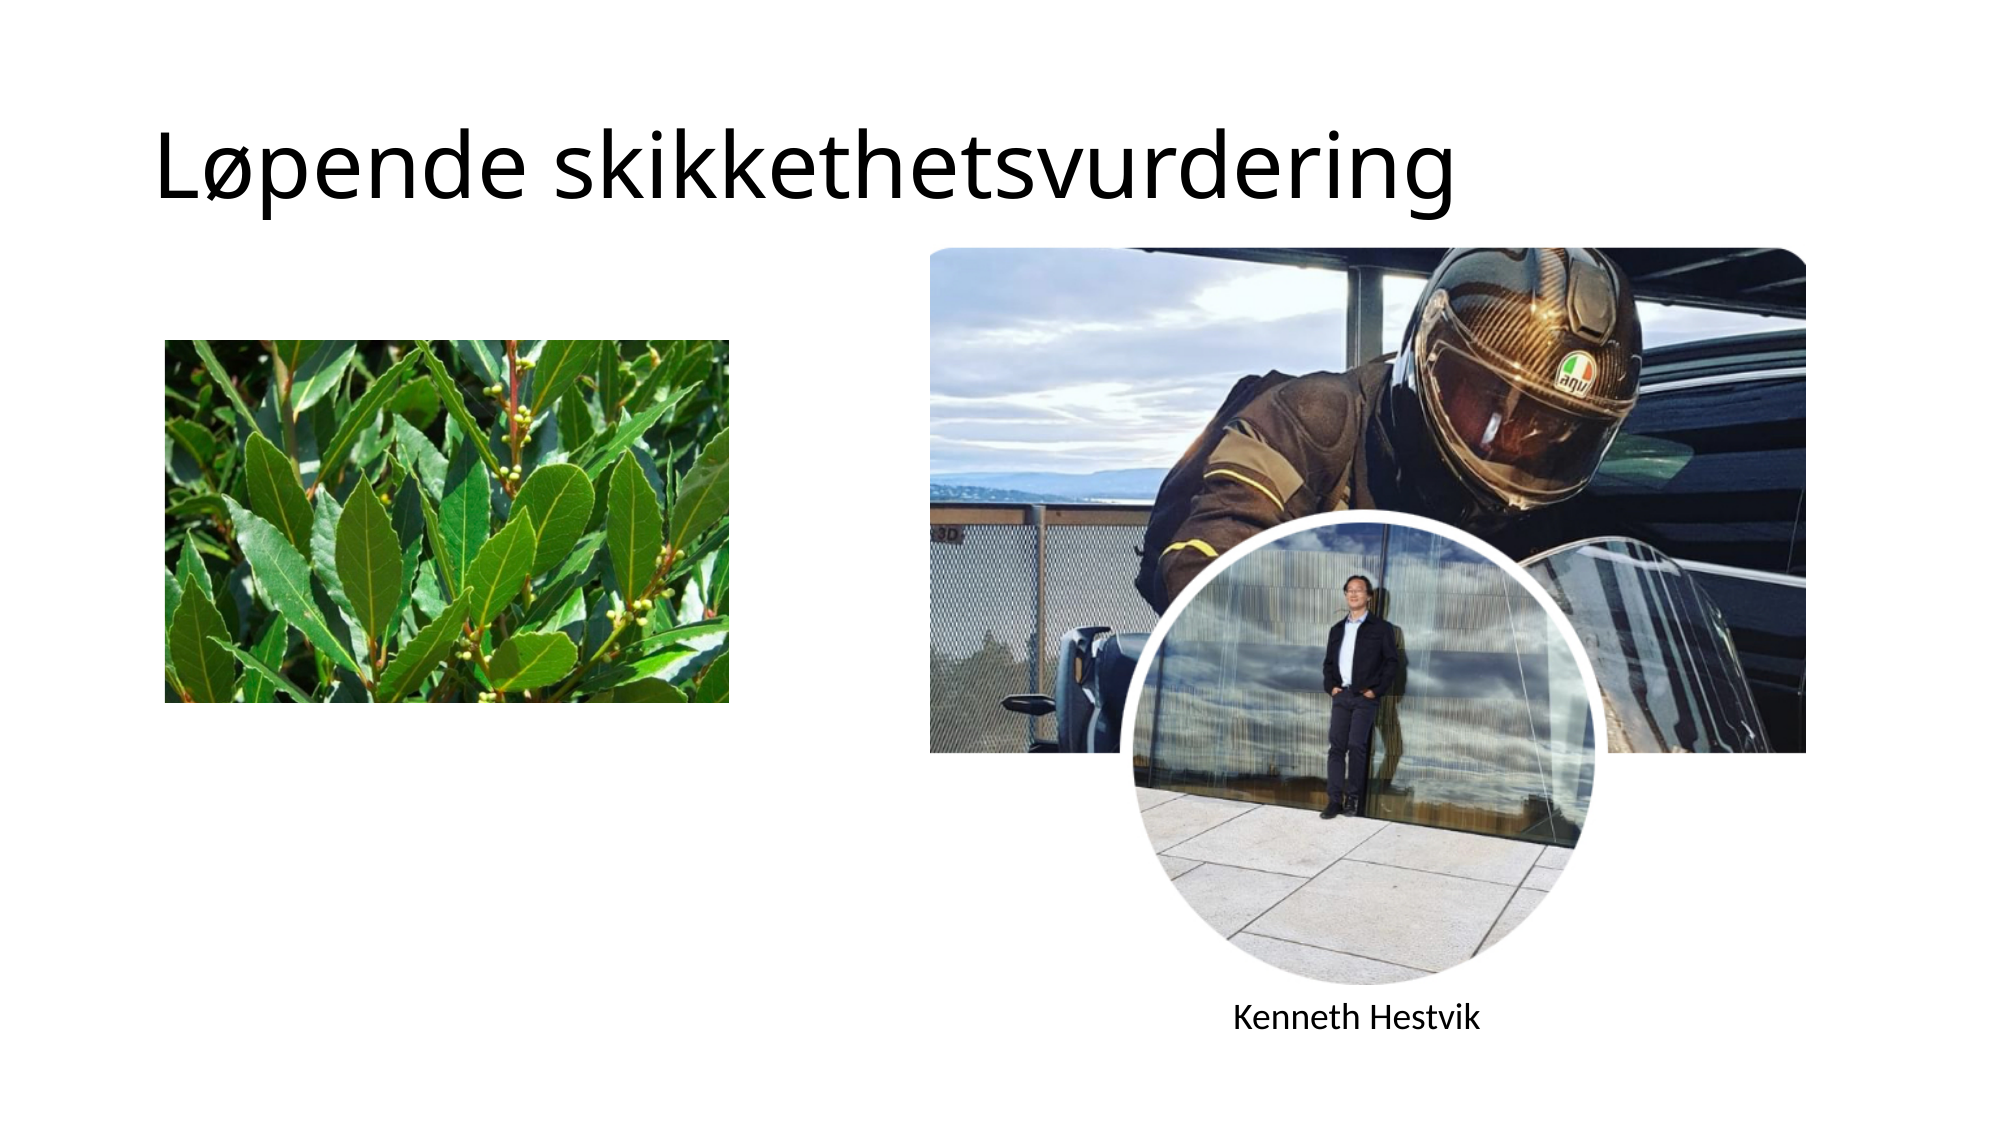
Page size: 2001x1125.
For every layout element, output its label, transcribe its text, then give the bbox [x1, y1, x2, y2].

picture [930, 244, 1806, 985]
text_box Kenneth Hestvik [1125, 985, 1496, 1045]
picture [164, 340, 729, 703]
title Løpende skikkethetsvurdering [137, 59, 1863, 278]
